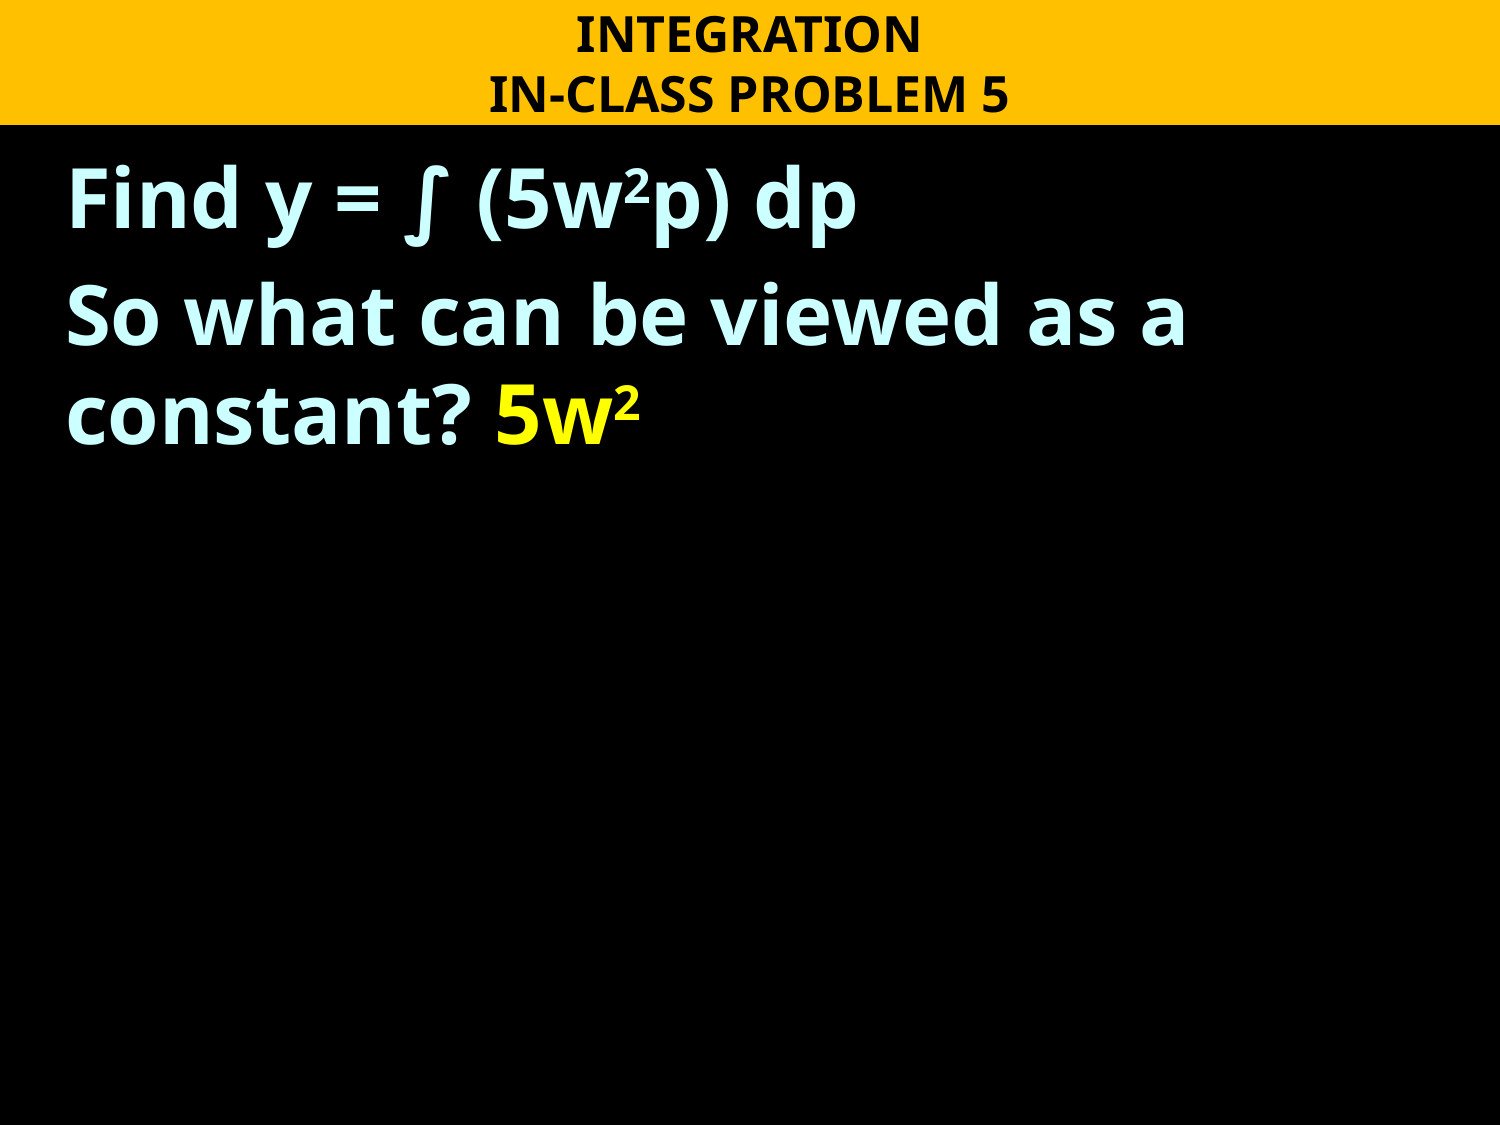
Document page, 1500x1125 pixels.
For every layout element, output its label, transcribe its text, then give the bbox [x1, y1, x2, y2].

text_box INTEGRATION IN-CLASS PROBLEM 5 [0, 0, 1500, 125]
list Find y = ∫ (5w2p) dp So what can be viewed as a constant? 5w2 [50, 137, 1438, 1063]
